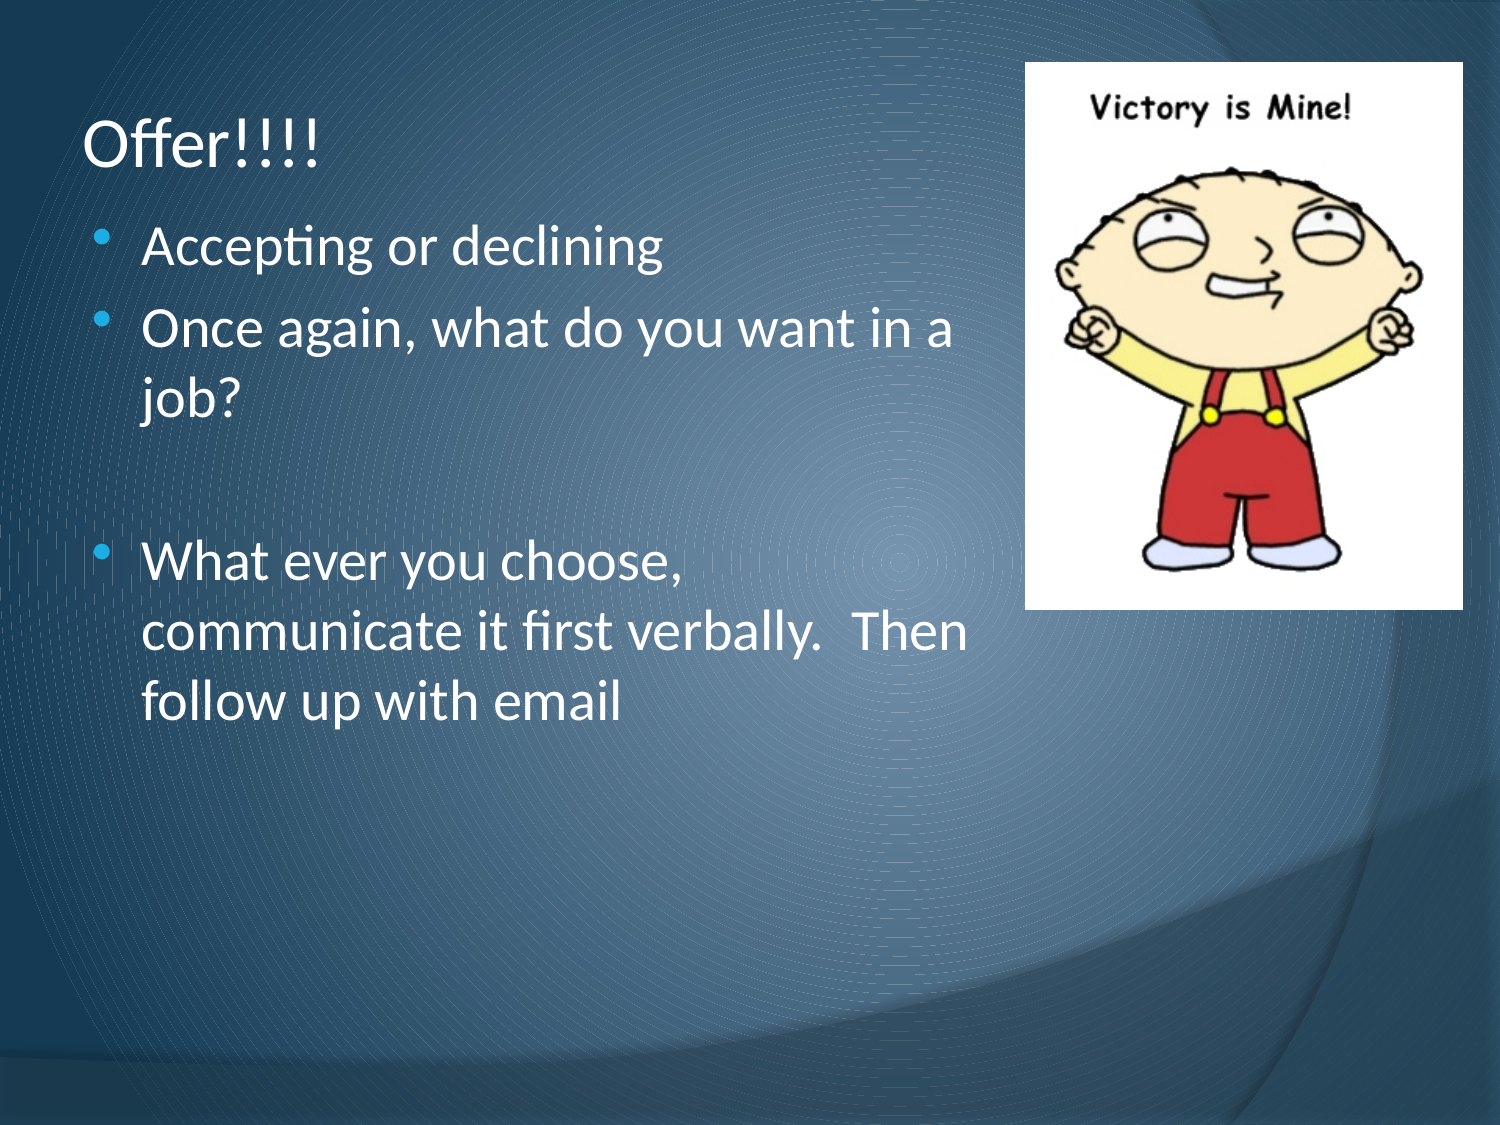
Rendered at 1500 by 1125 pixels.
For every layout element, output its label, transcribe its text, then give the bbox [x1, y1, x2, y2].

picture [1024, 62, 1463, 610]
title Offer!!!! [75, 45, 1300, 233]
list Accepting or declining Once again, what do you want in a job? What ever you choose, communicate it first verbally. Then follow up with email [75, 233, 1025, 1006]
